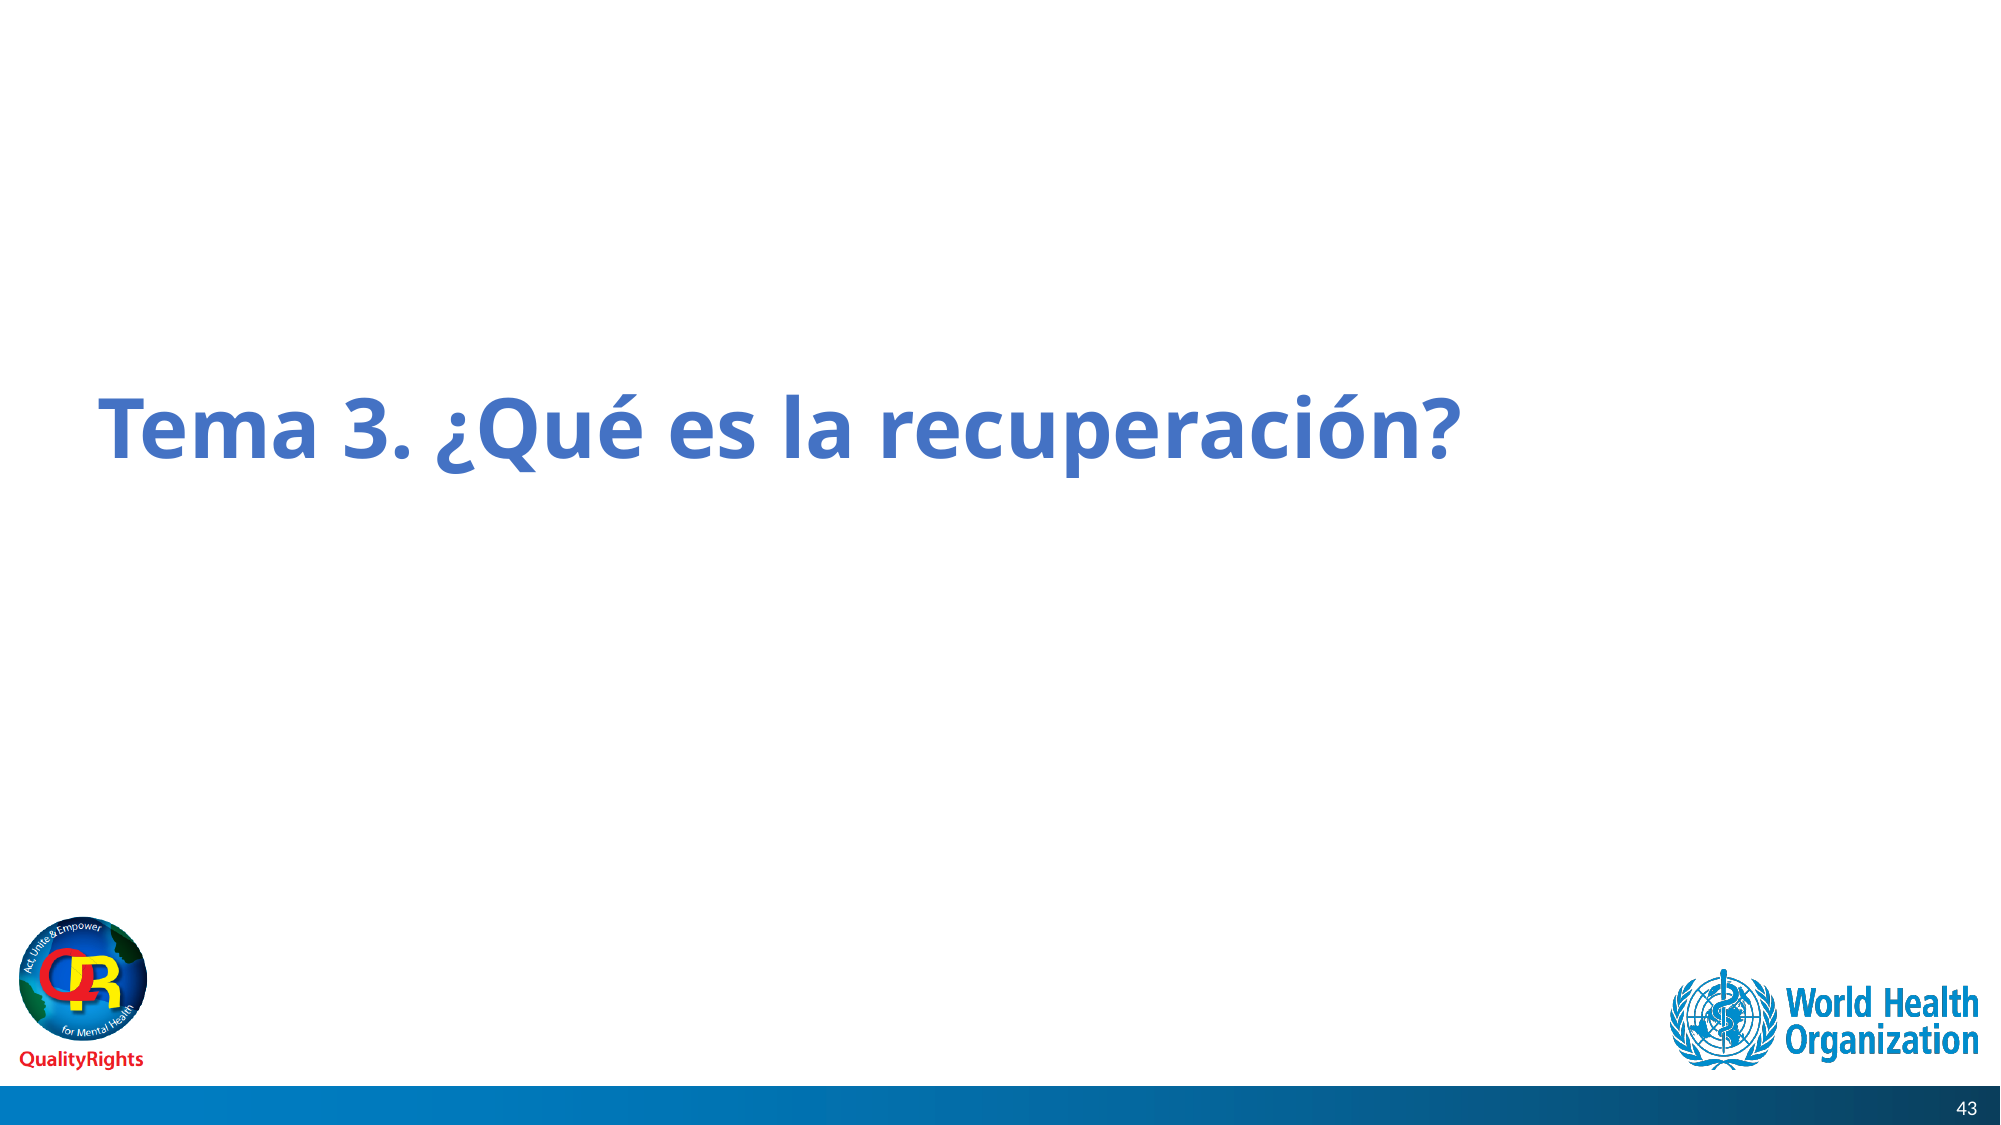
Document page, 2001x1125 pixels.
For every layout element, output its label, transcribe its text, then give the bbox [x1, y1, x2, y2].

picture [1738, 1019, 1744, 1030]
picture [1716, 1064, 1731, 1070]
picture [1701, 1042, 1722, 1054]
picture [1725, 1042, 1747, 1054]
picture [0, 899, 162, 1084]
picture [1701, 979, 1721, 992]
picture [1727, 980, 1742, 987]
picture [1704, 1019, 1711, 1031]
picture [1747, 1019, 1758, 1041]
picture [1711, 995, 1721, 1004]
picture [1704, 1004, 1712, 1015]
picture [1689, 993, 1706, 1016]
picture [1706, 1038, 1722, 1046]
picture [1747, 992, 1758, 1016]
picture [1727, 969, 1978, 1070]
picture [1692, 1031, 1700, 1042]
picture [1670, 969, 1721, 1047]
picture [1958, 1000, 1962, 1012]
picture [1758, 1004, 1765, 1035]
picture [1742, 1019, 1751, 1034]
picture [1670, 1030, 1715, 1070]
picture [1711, 1031, 1722, 1038]
picture [1744, 1003, 1751, 1016]
picture [1698, 1047, 1750, 1060]
title Tema 3. ¿Qué es la recuperación? [83, 379, 1690, 451]
